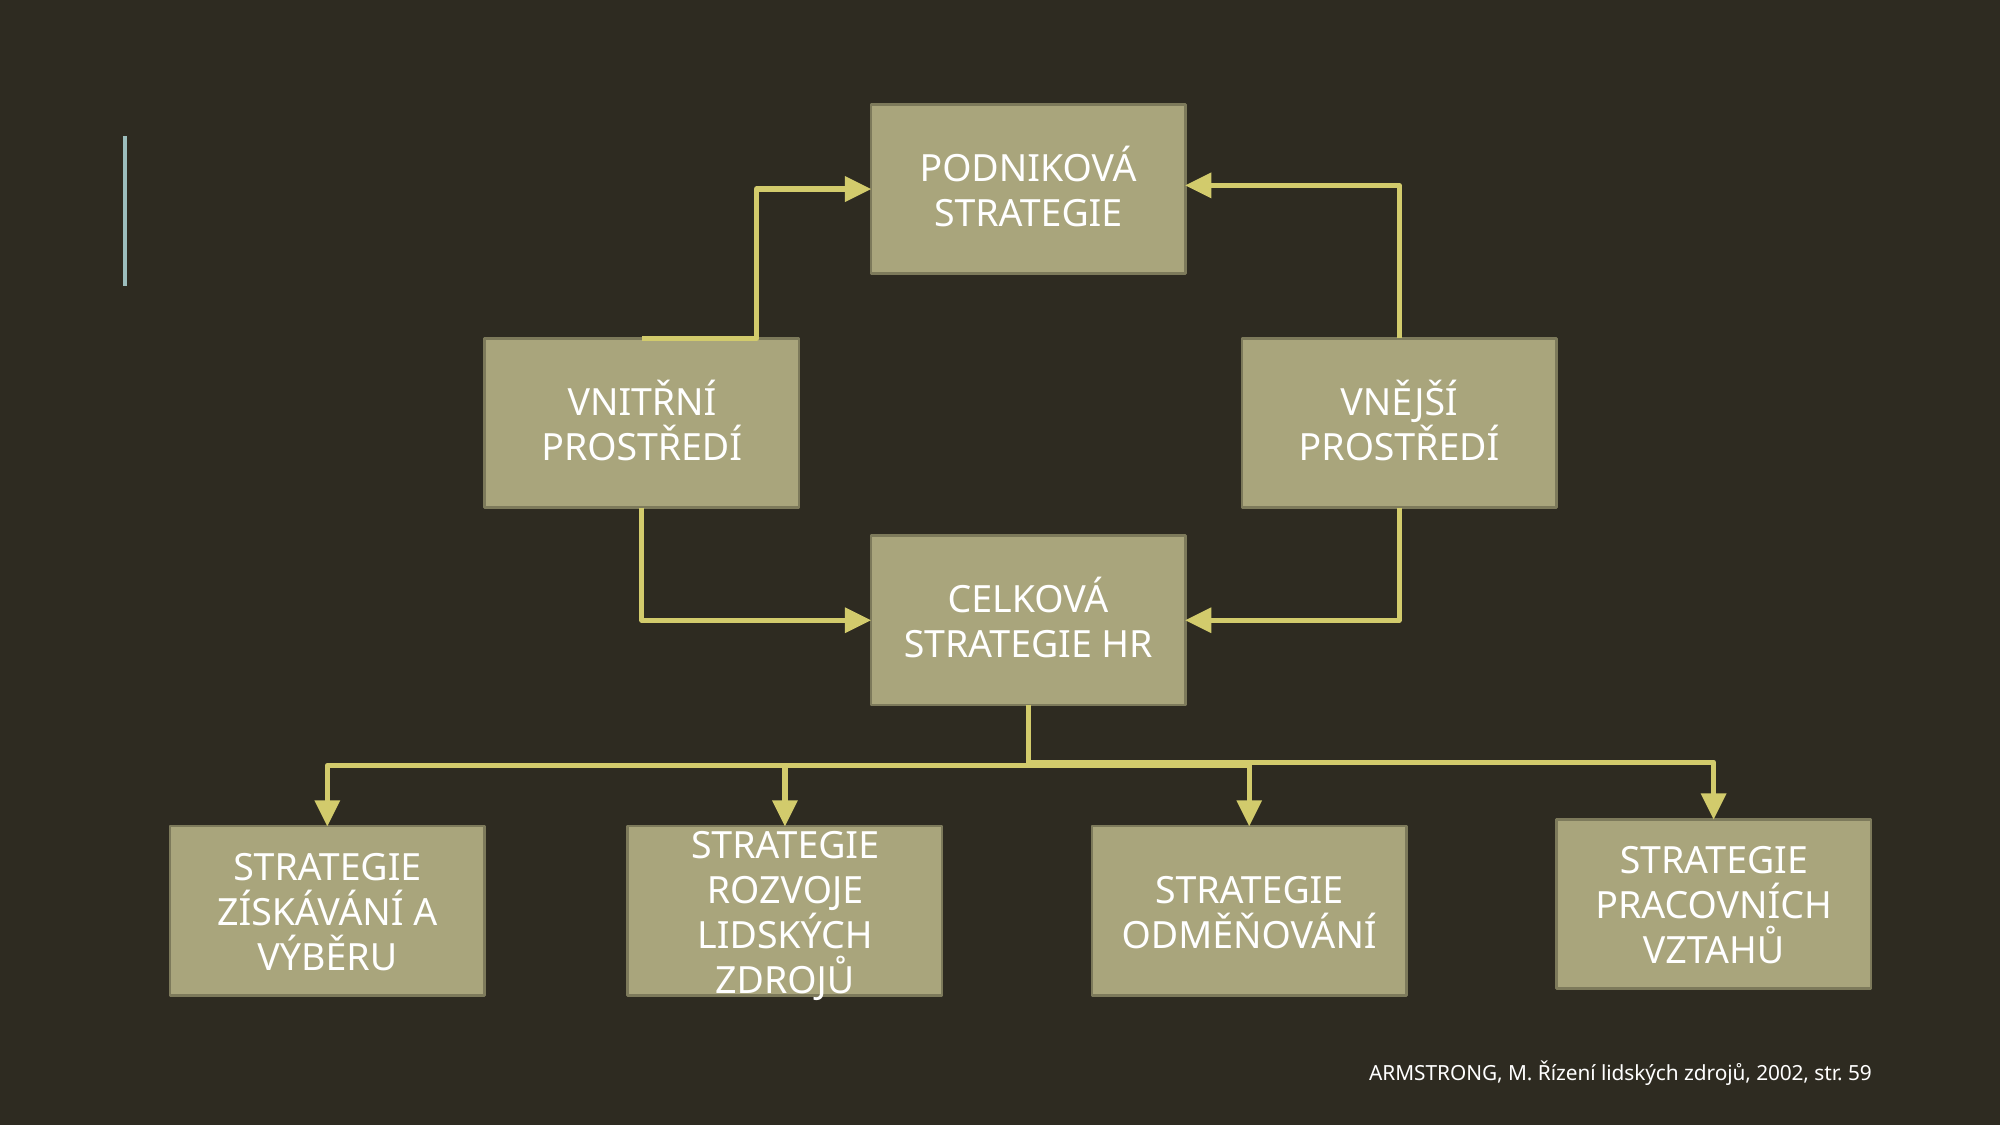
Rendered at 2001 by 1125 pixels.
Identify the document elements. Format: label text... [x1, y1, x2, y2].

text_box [169, 104, 1872, 996]
text_box ARMSTRONG, M. Řízení lidských zdrojů, 2002, str. 59 [1085, 1052, 1892, 1093]
